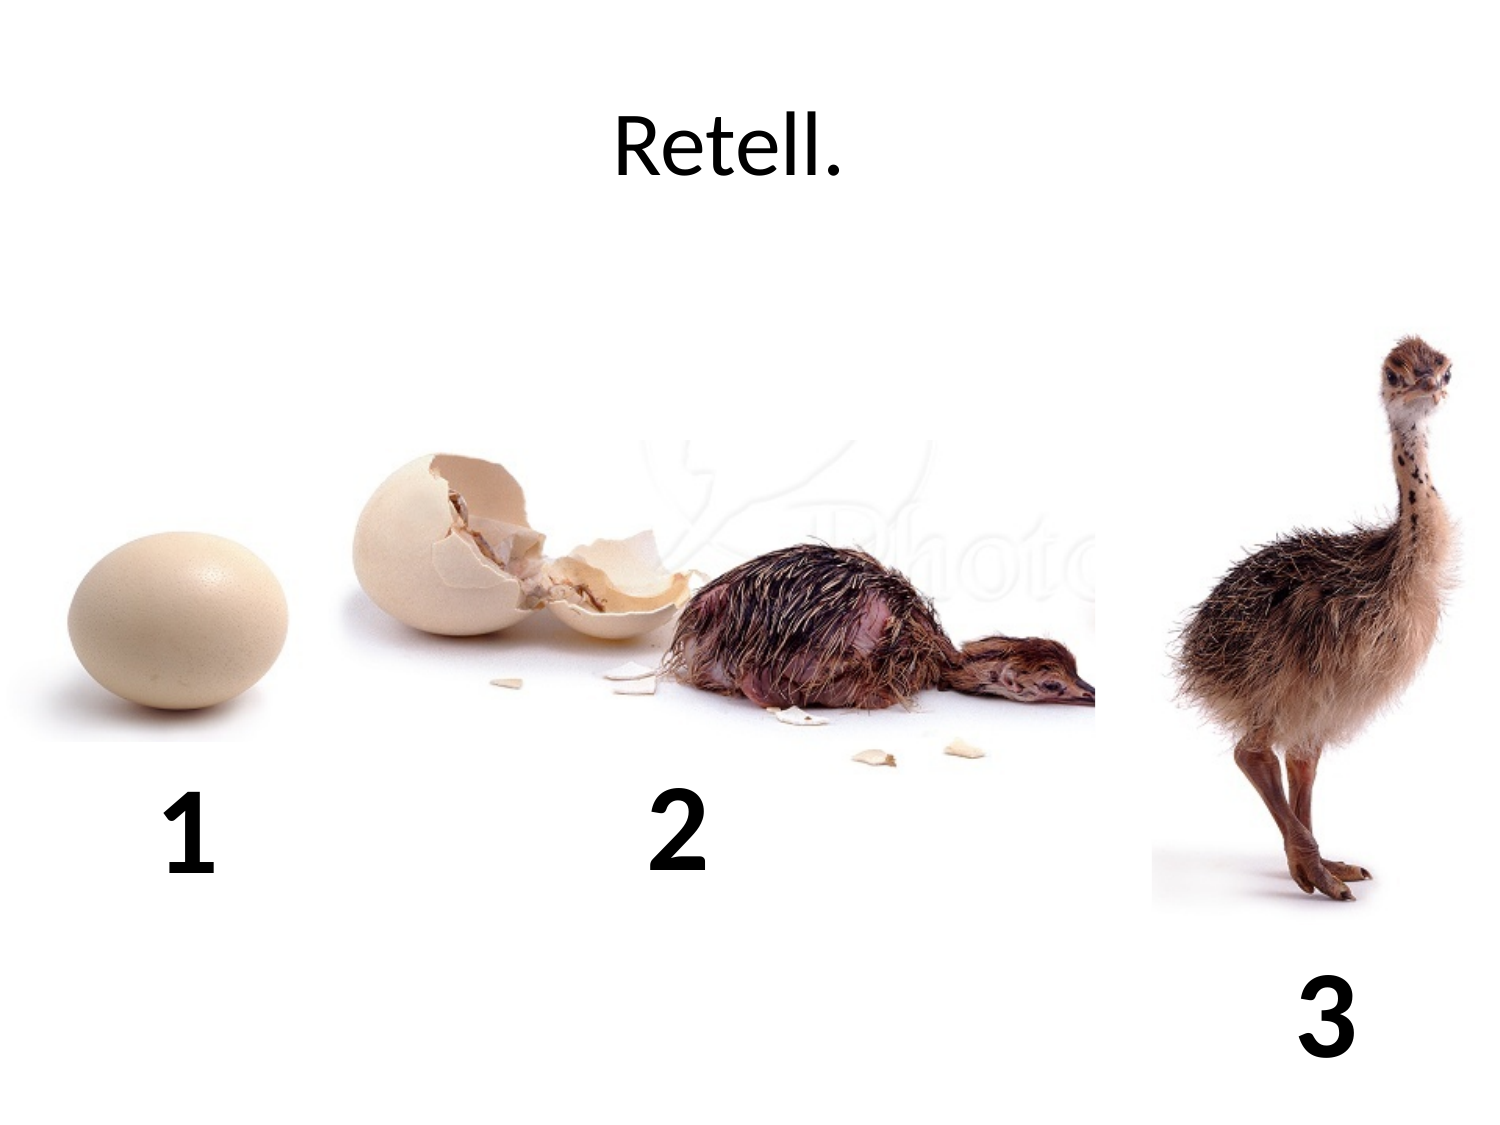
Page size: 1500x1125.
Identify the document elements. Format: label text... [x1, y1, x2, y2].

picture [1151, 324, 1500, 926]
picture [312, 440, 1096, 810]
text_box 2 [590, 819, 766, 904]
picture [0, 508, 309, 742]
text_box 3 [1238, 934, 1414, 1090]
text_box 1 [99, 749, 275, 907]
title Retell. [75, 45, 1425, 233]
